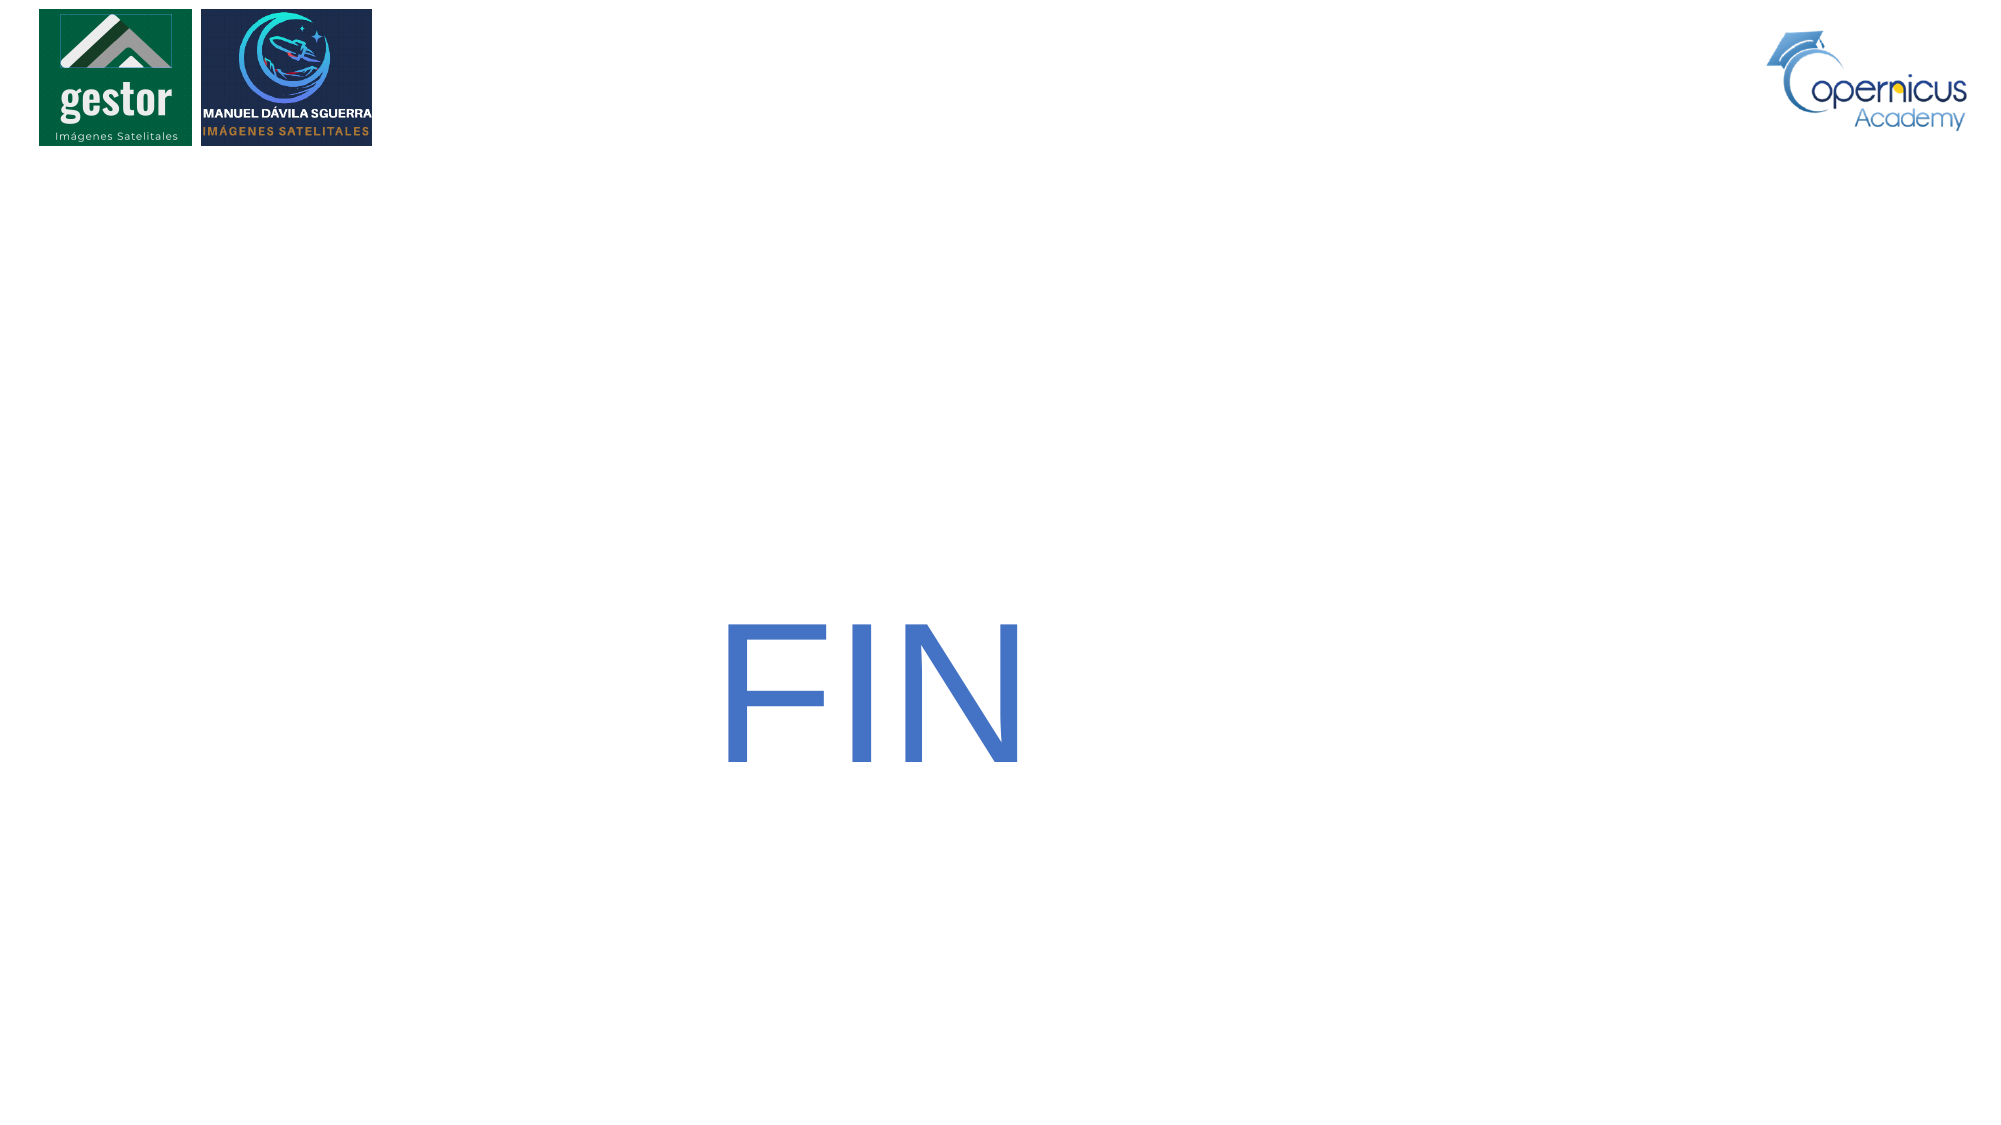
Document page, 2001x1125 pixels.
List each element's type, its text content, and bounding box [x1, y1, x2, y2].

picture [201, 9, 372, 146]
picture [1761, 22, 1973, 146]
picture [39, 9, 192, 146]
text_box FIN [697, 555, 1050, 811]
